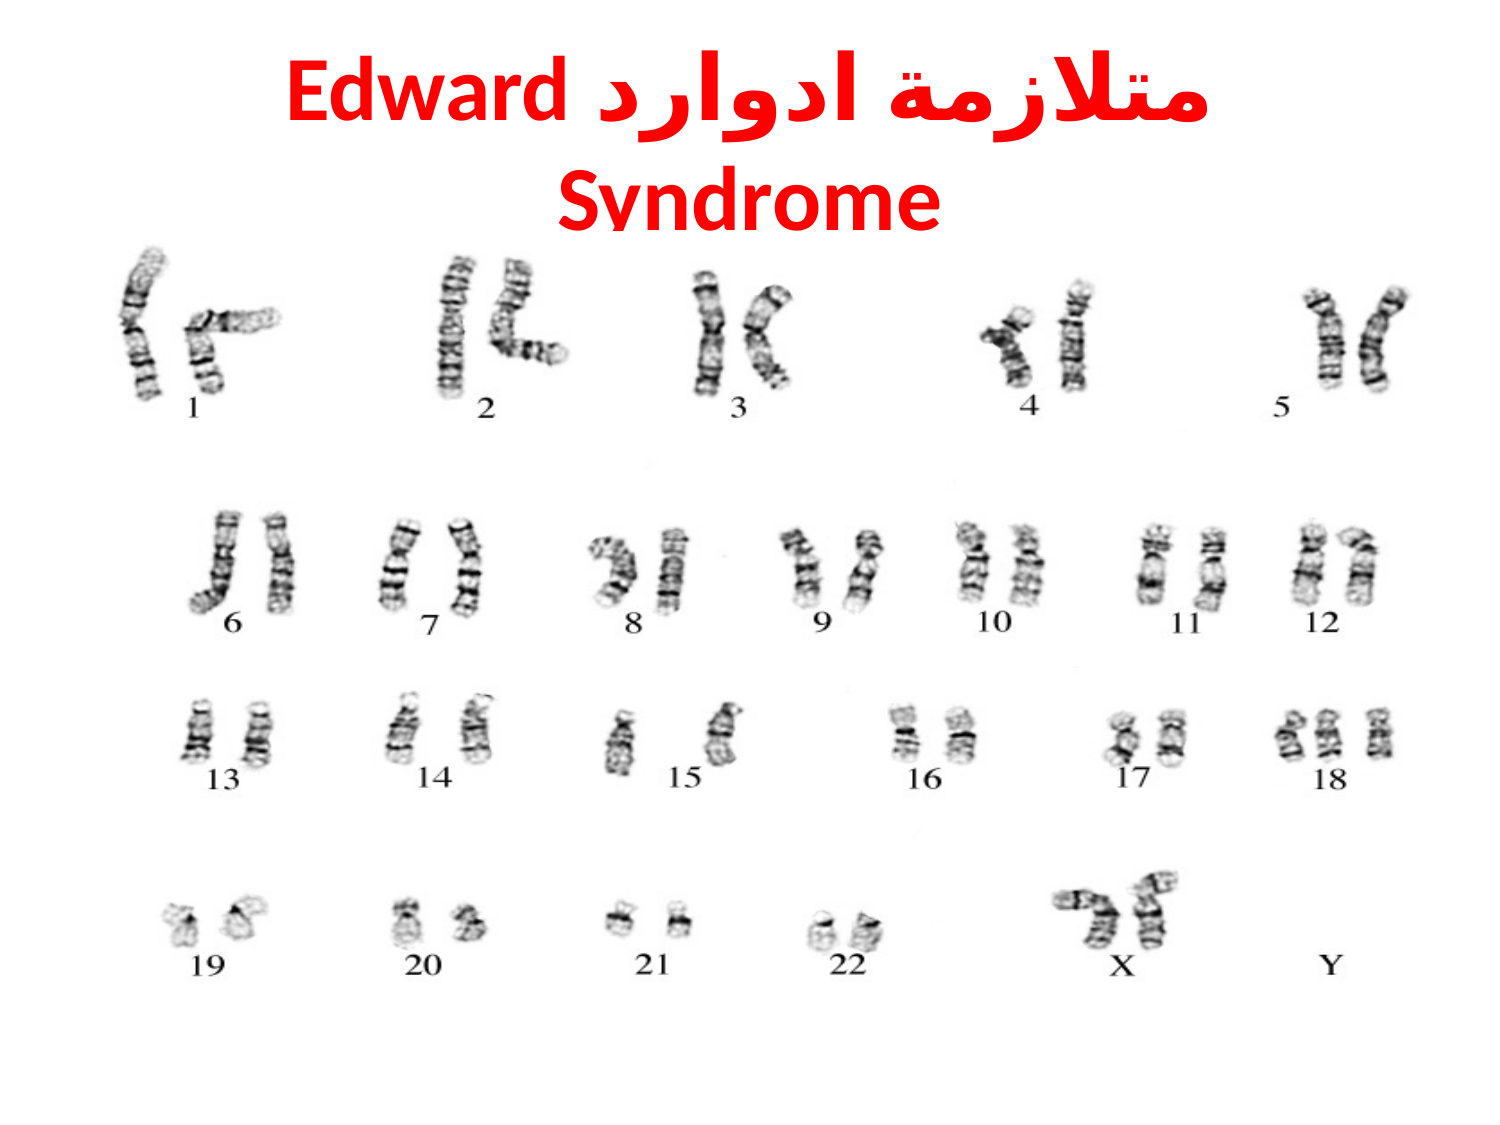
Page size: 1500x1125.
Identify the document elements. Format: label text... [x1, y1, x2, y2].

title متلازمة ادوارد Edward Syndrome [75, 45, 1425, 231]
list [76, 231, 1448, 1006]
